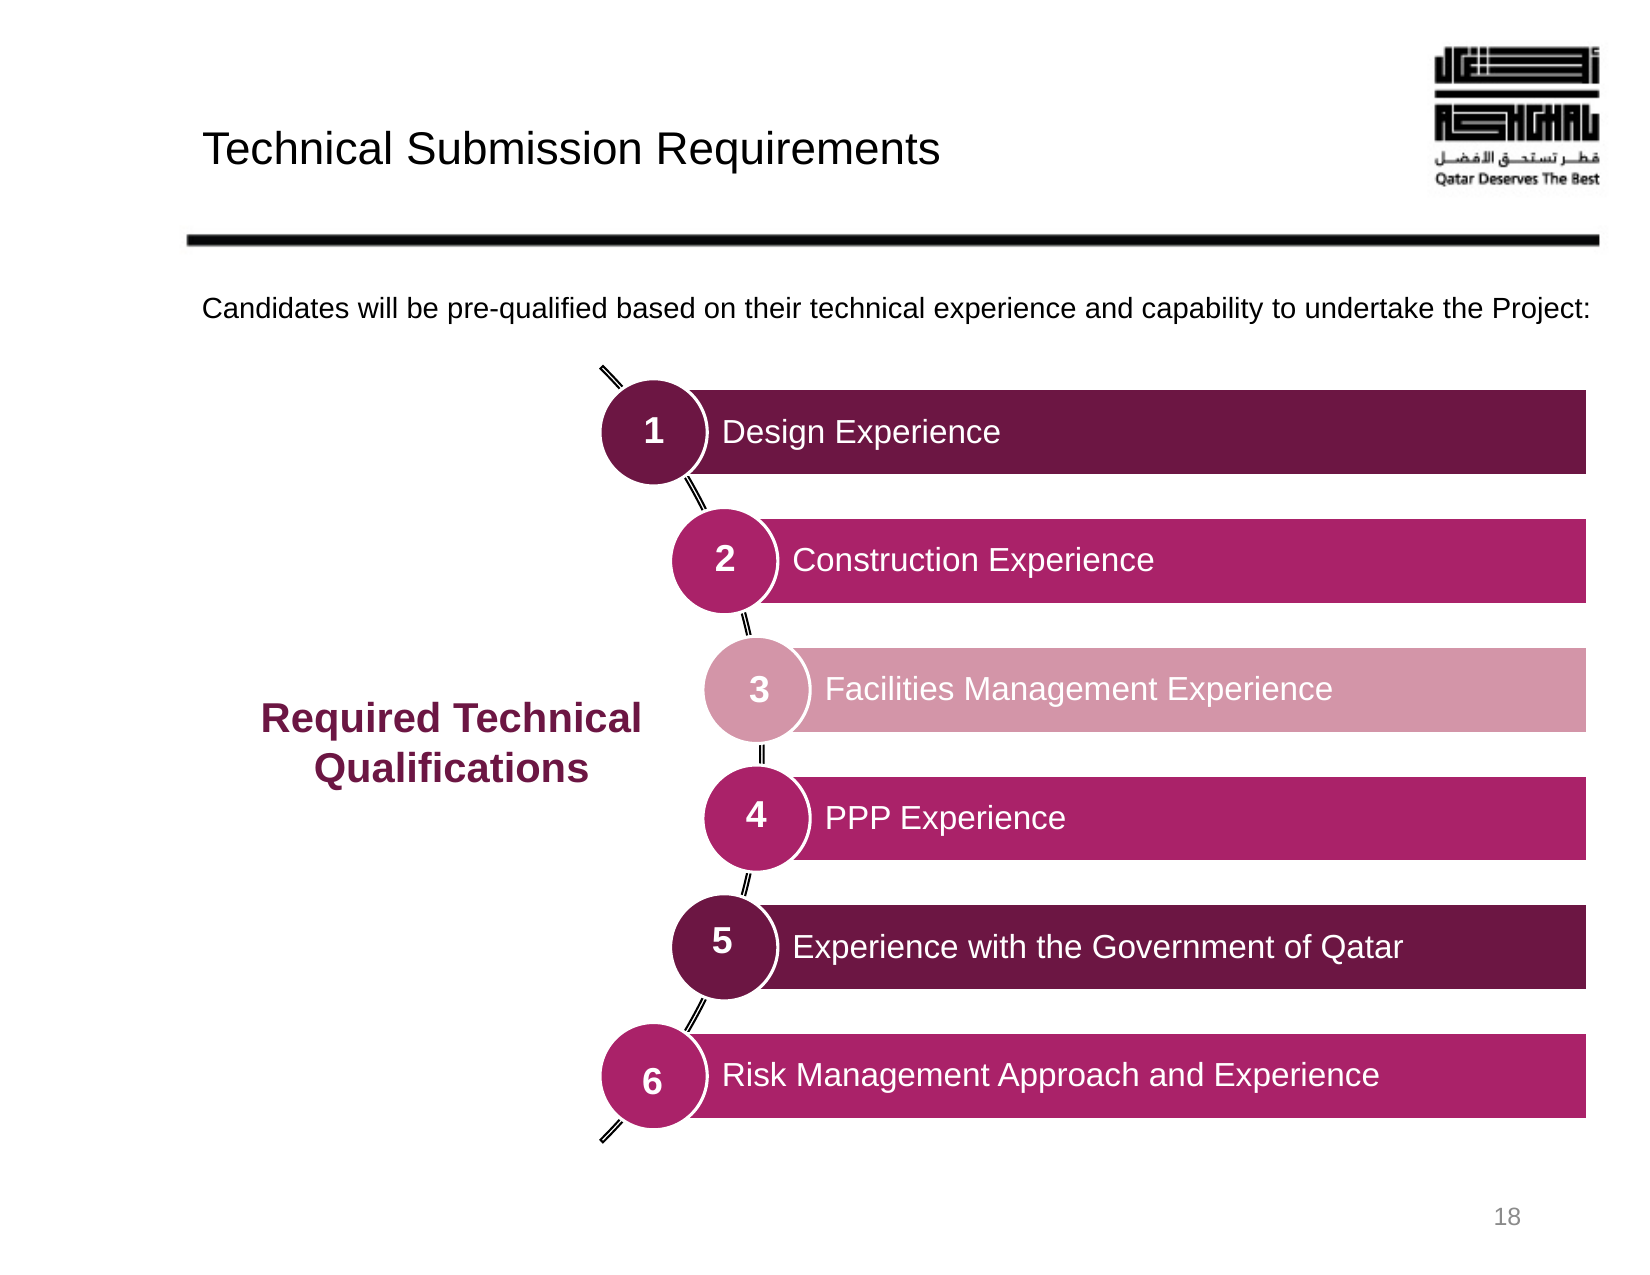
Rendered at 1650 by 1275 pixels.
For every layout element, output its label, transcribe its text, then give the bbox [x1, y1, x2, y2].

text_box Required Technical Qualifications [229, 657, 588, 825]
picture [0, 0, 1650, 255]
text_box Candidates will be pre-qualified based on their technical experience and capability to undertake the Project: [187, 282, 1629, 333]
title Technical Submission Requirements [187, 117, 1537, 234]
slide_number 18 [1165, 1181, 1537, 1250]
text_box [588, 346, 1599, 1162]
